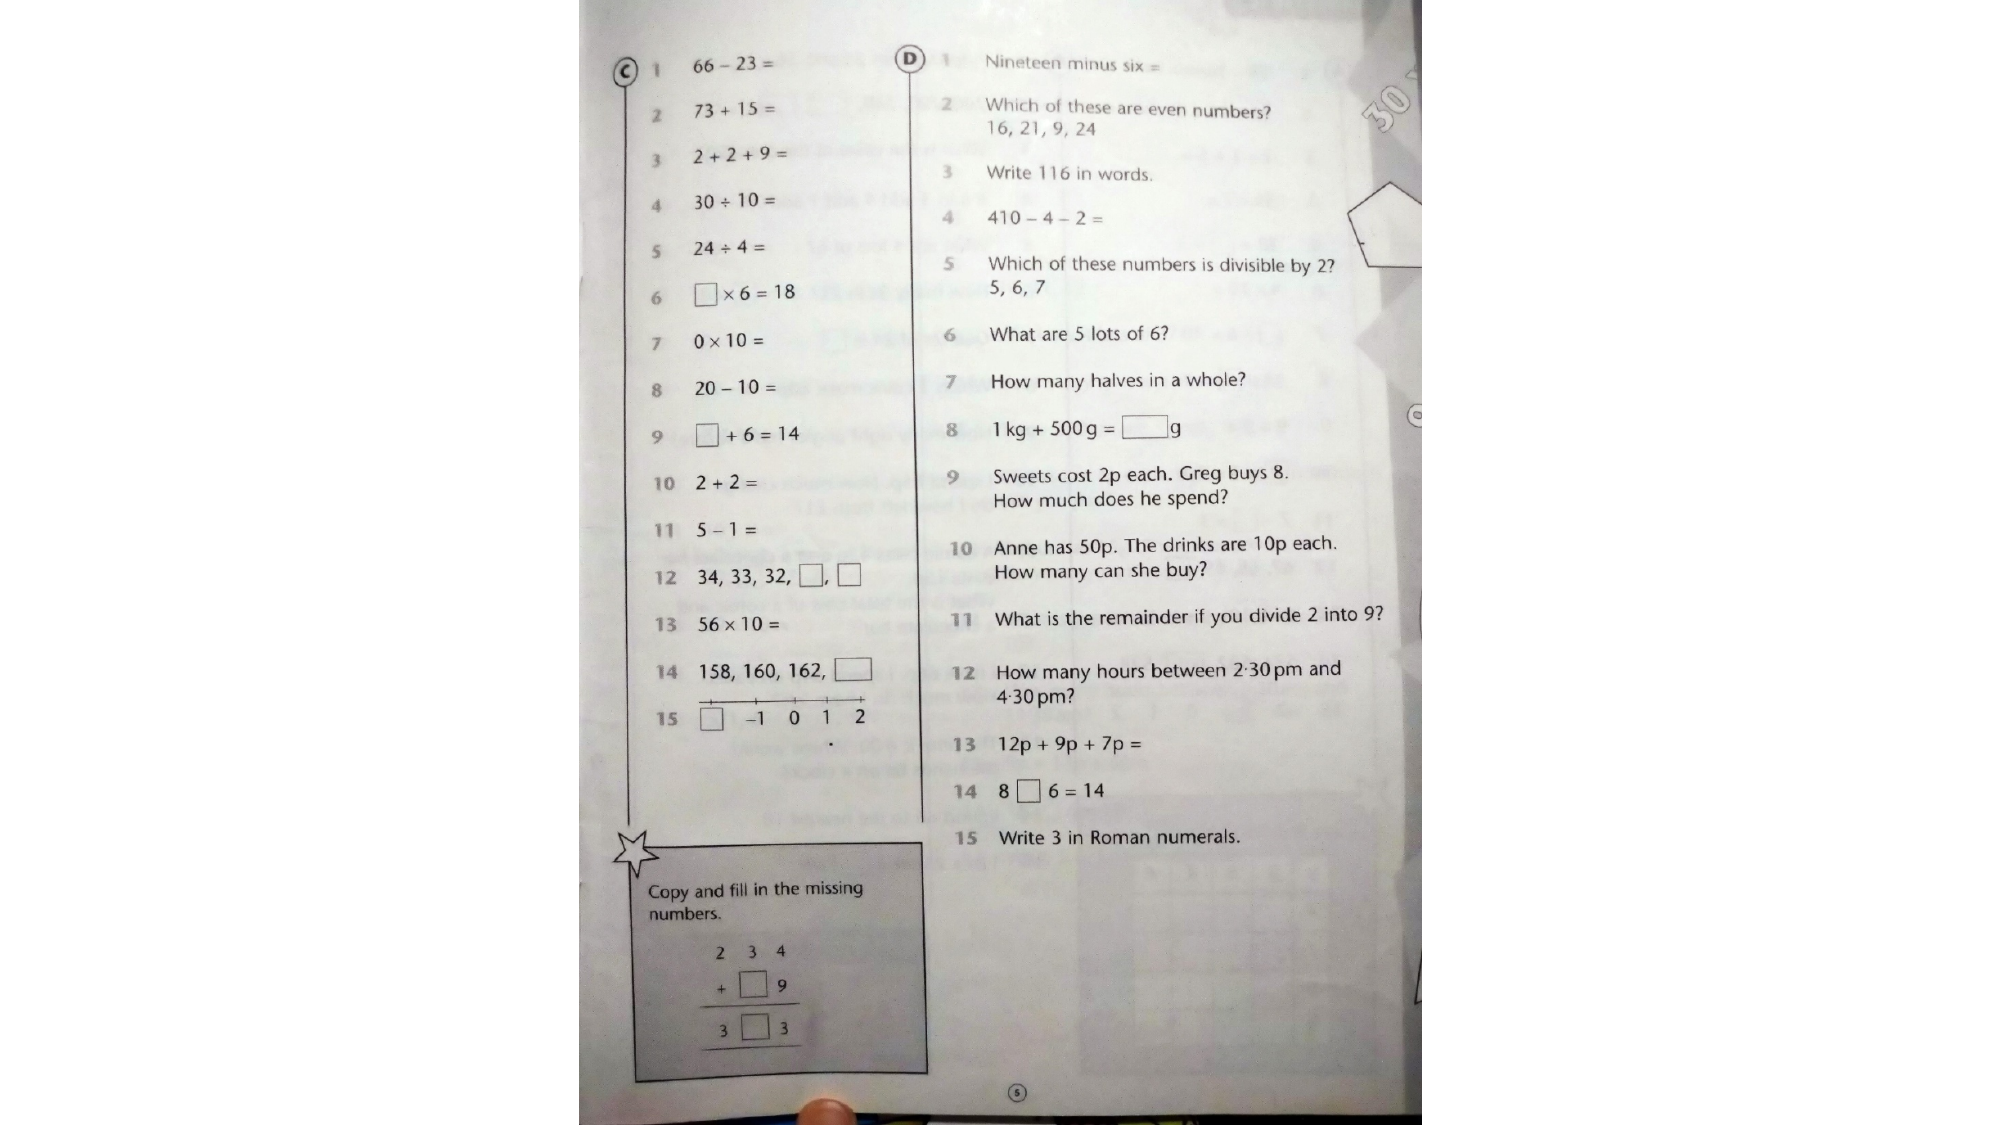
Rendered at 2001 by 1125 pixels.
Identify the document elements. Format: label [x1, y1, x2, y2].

picture [437, 1, 1563, 1124]
